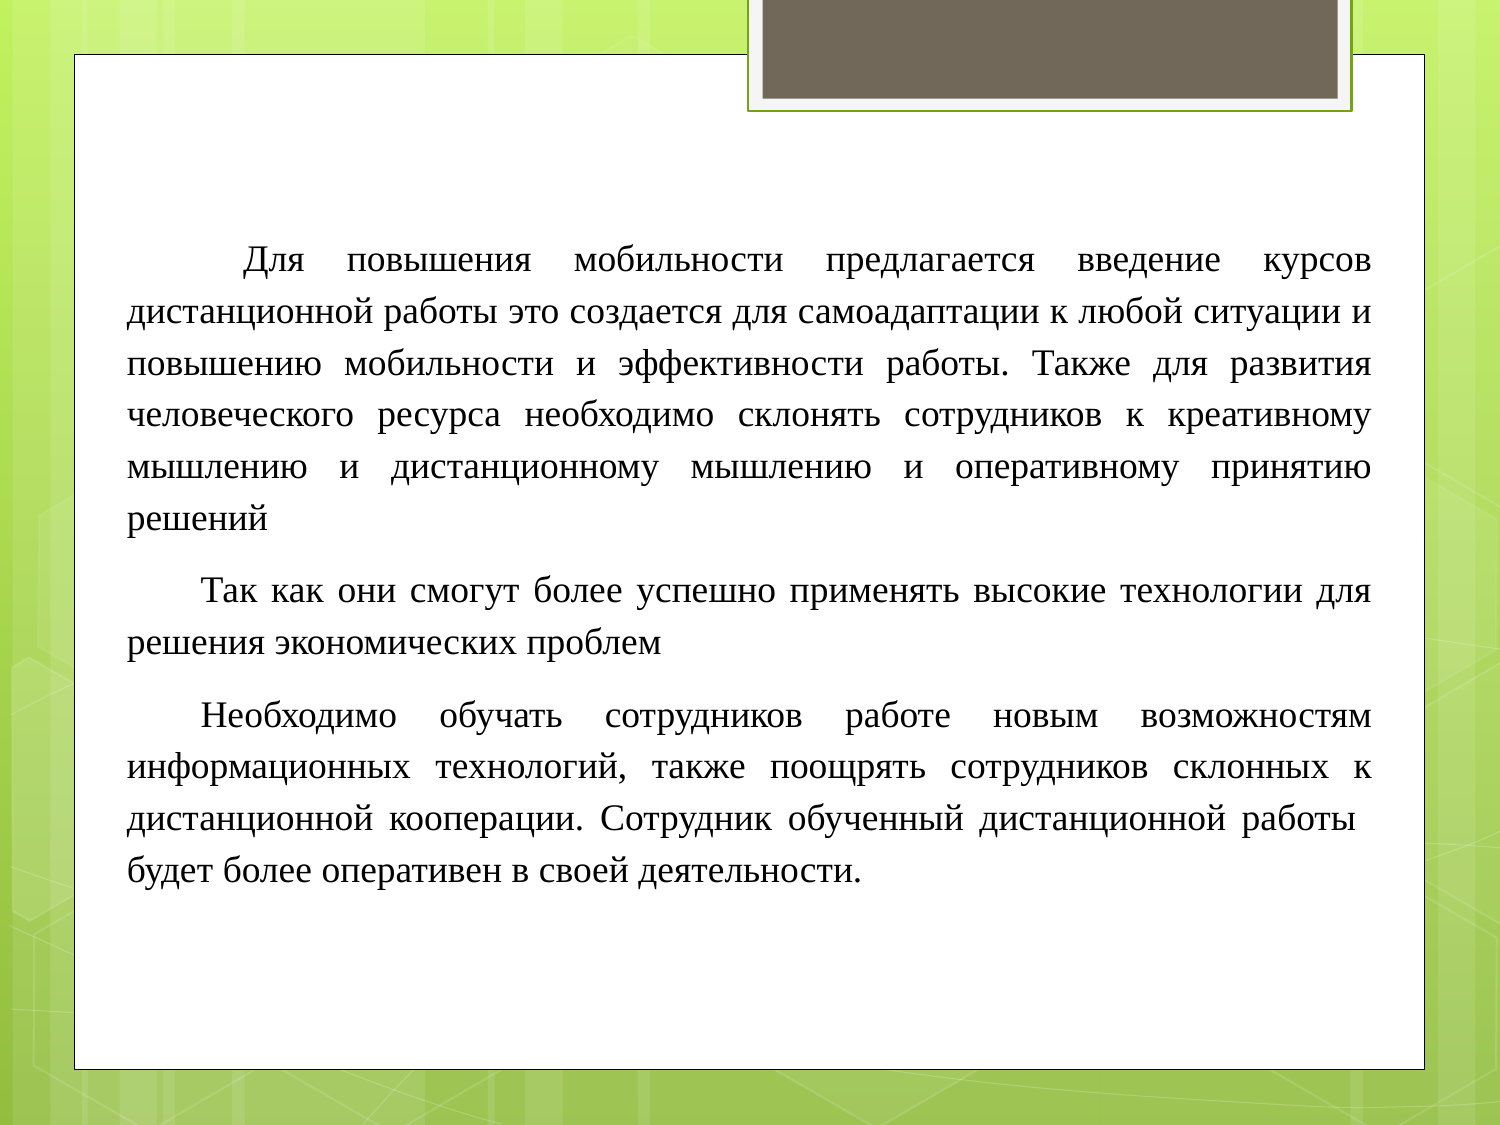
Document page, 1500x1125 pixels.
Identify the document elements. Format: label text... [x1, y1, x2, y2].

text_box Для повышения мобильности предлагается введение курсов дистанционной работы это создается для самоадаптации к любой ситуации и повышению мобильности и эффективности работы. Также для развития человеческого ресурса необходимо склонять сотрудников к креативному мышлению и дистанционному мышлению и оперативному принятию решений Так как они смогут более успешно применять высокие технологии для решения экономических проблем Необходимо обучать сотрудников работе новым возможностям информационных технологий, также поощрять сотрудников склонных к дистанционной кооперации. Сотрудник обученный дистанционной работы будет более оперативен в своей деятельности. [112, 219, 1388, 898]
